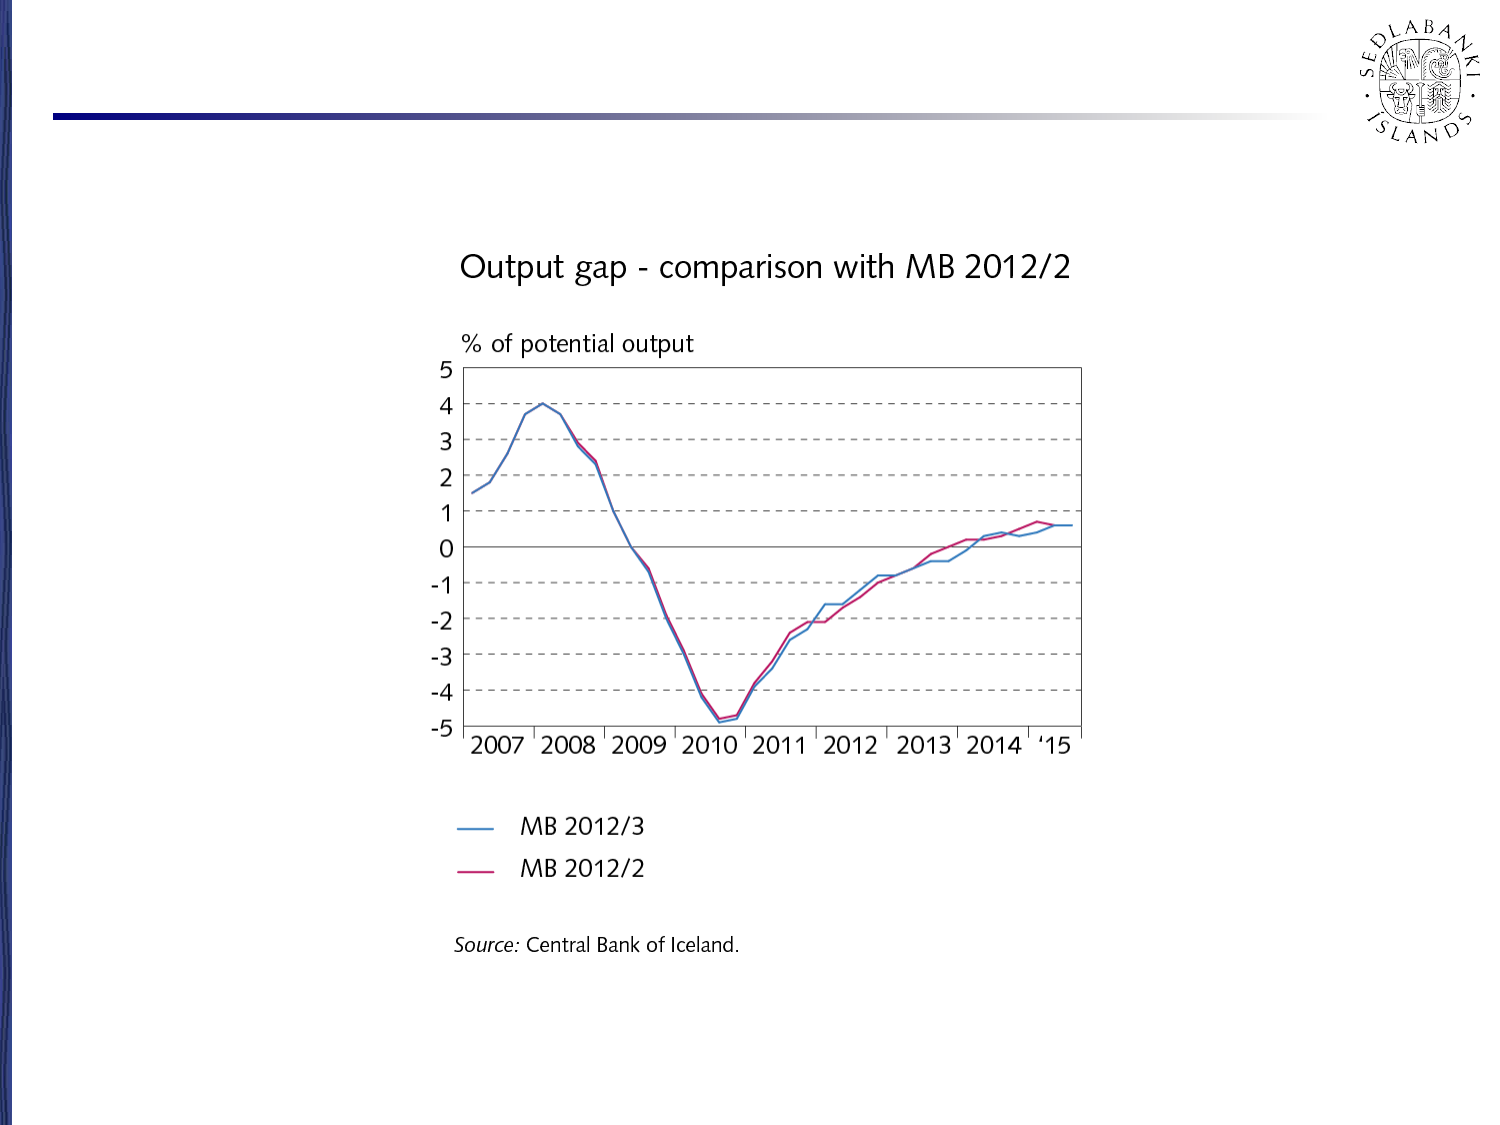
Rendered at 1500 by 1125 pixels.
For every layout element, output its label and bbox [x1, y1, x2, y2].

picture [1357, 18, 1482, 149]
list [429, 250, 1083, 958]
picture [0, 0, 12, 1125]
